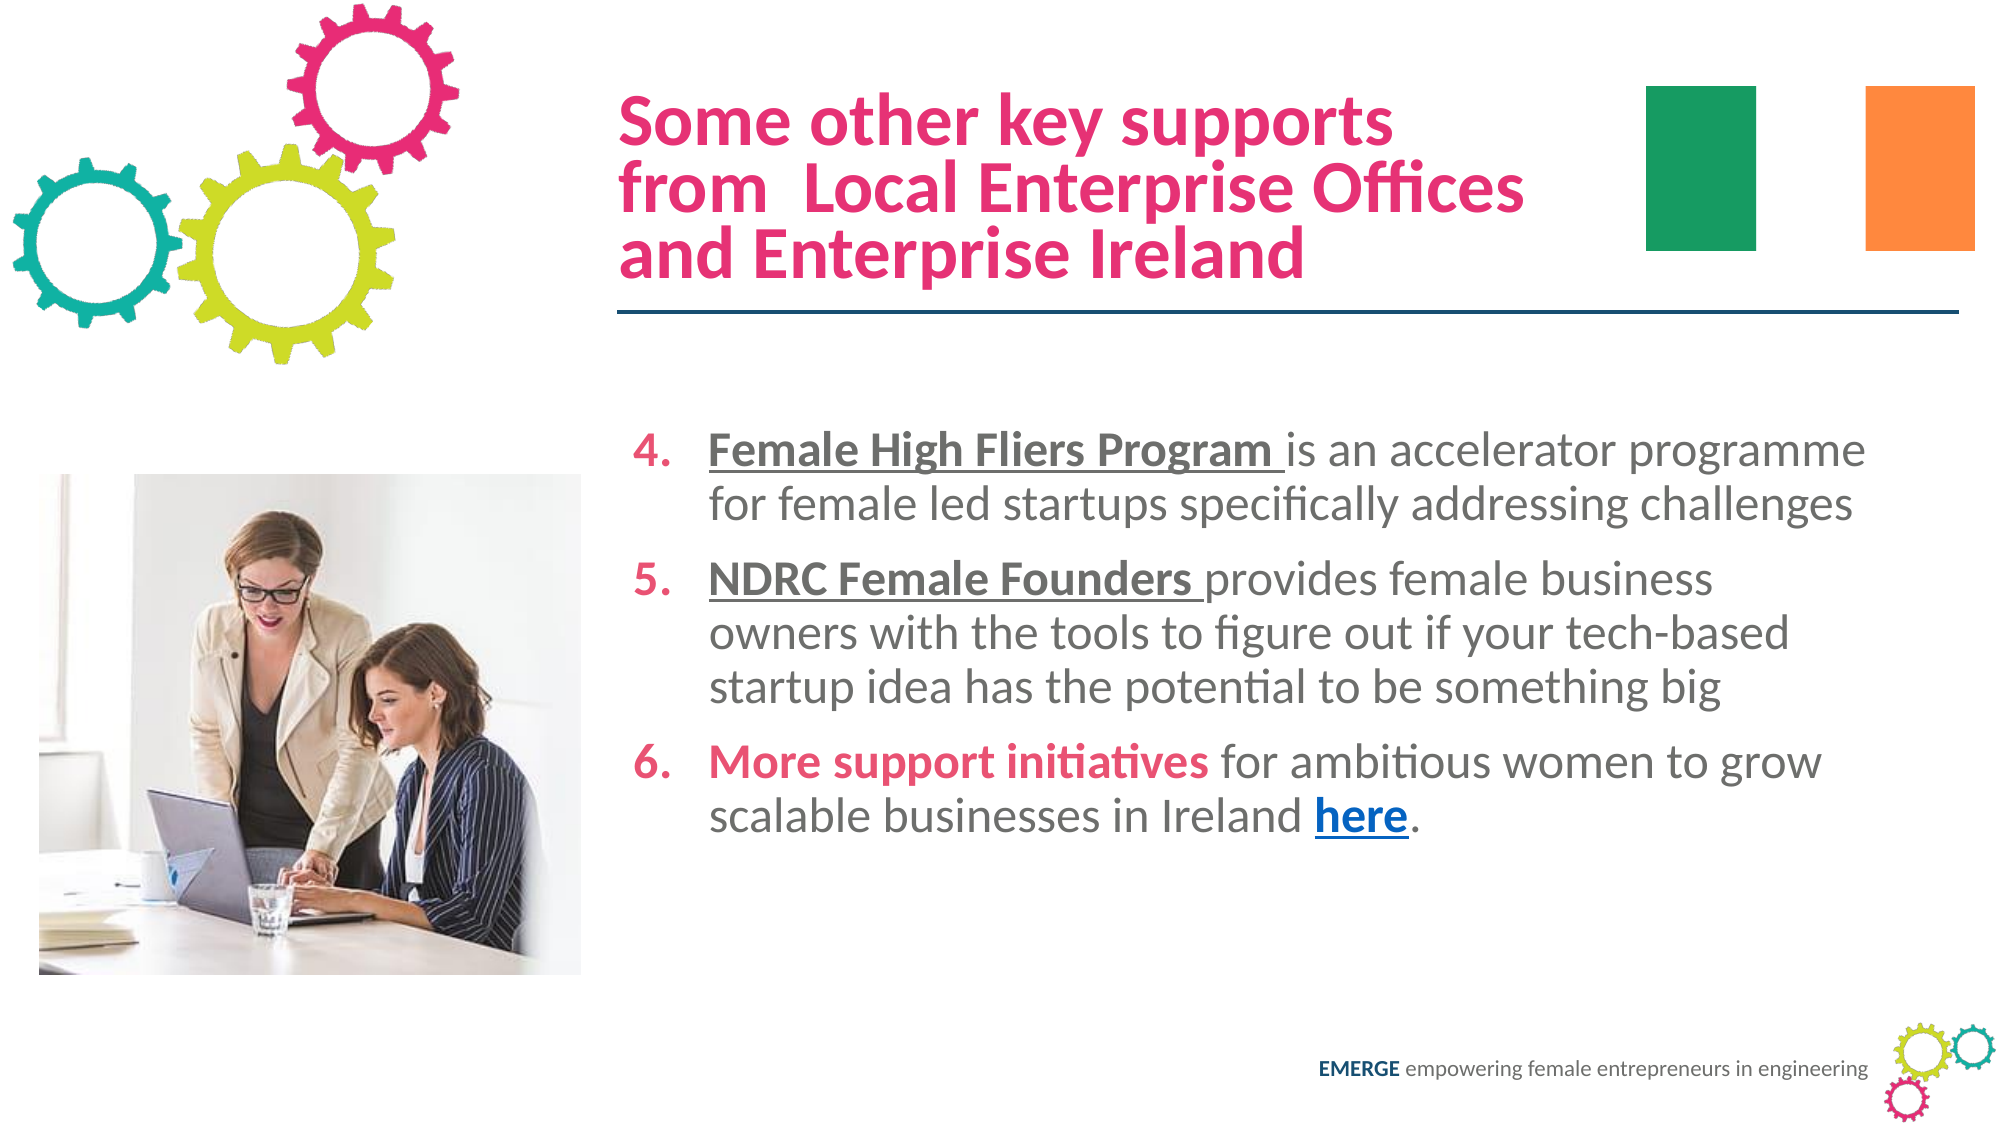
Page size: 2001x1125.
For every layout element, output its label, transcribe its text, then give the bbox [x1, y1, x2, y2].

picture [1646, 86, 1975, 251]
text_box Some other key supports from Local Enterprise Offices and Enterprise Ireland [603, 86, 1549, 201]
picture [0, 0, 533, 470]
picture [1865, 995, 2001, 1125]
list Female High Fliers Program is an accelerator programme for female led startups specifically addressing challenges NDRC Female Founders provides female business owners with the tools to figure out if your tech-based startup idea has the potential to be something big More support initiatives for ambitious women to grow scalable businesses in Ireland here. [618, 416, 1898, 1069]
picture [39, 474, 581, 975]
